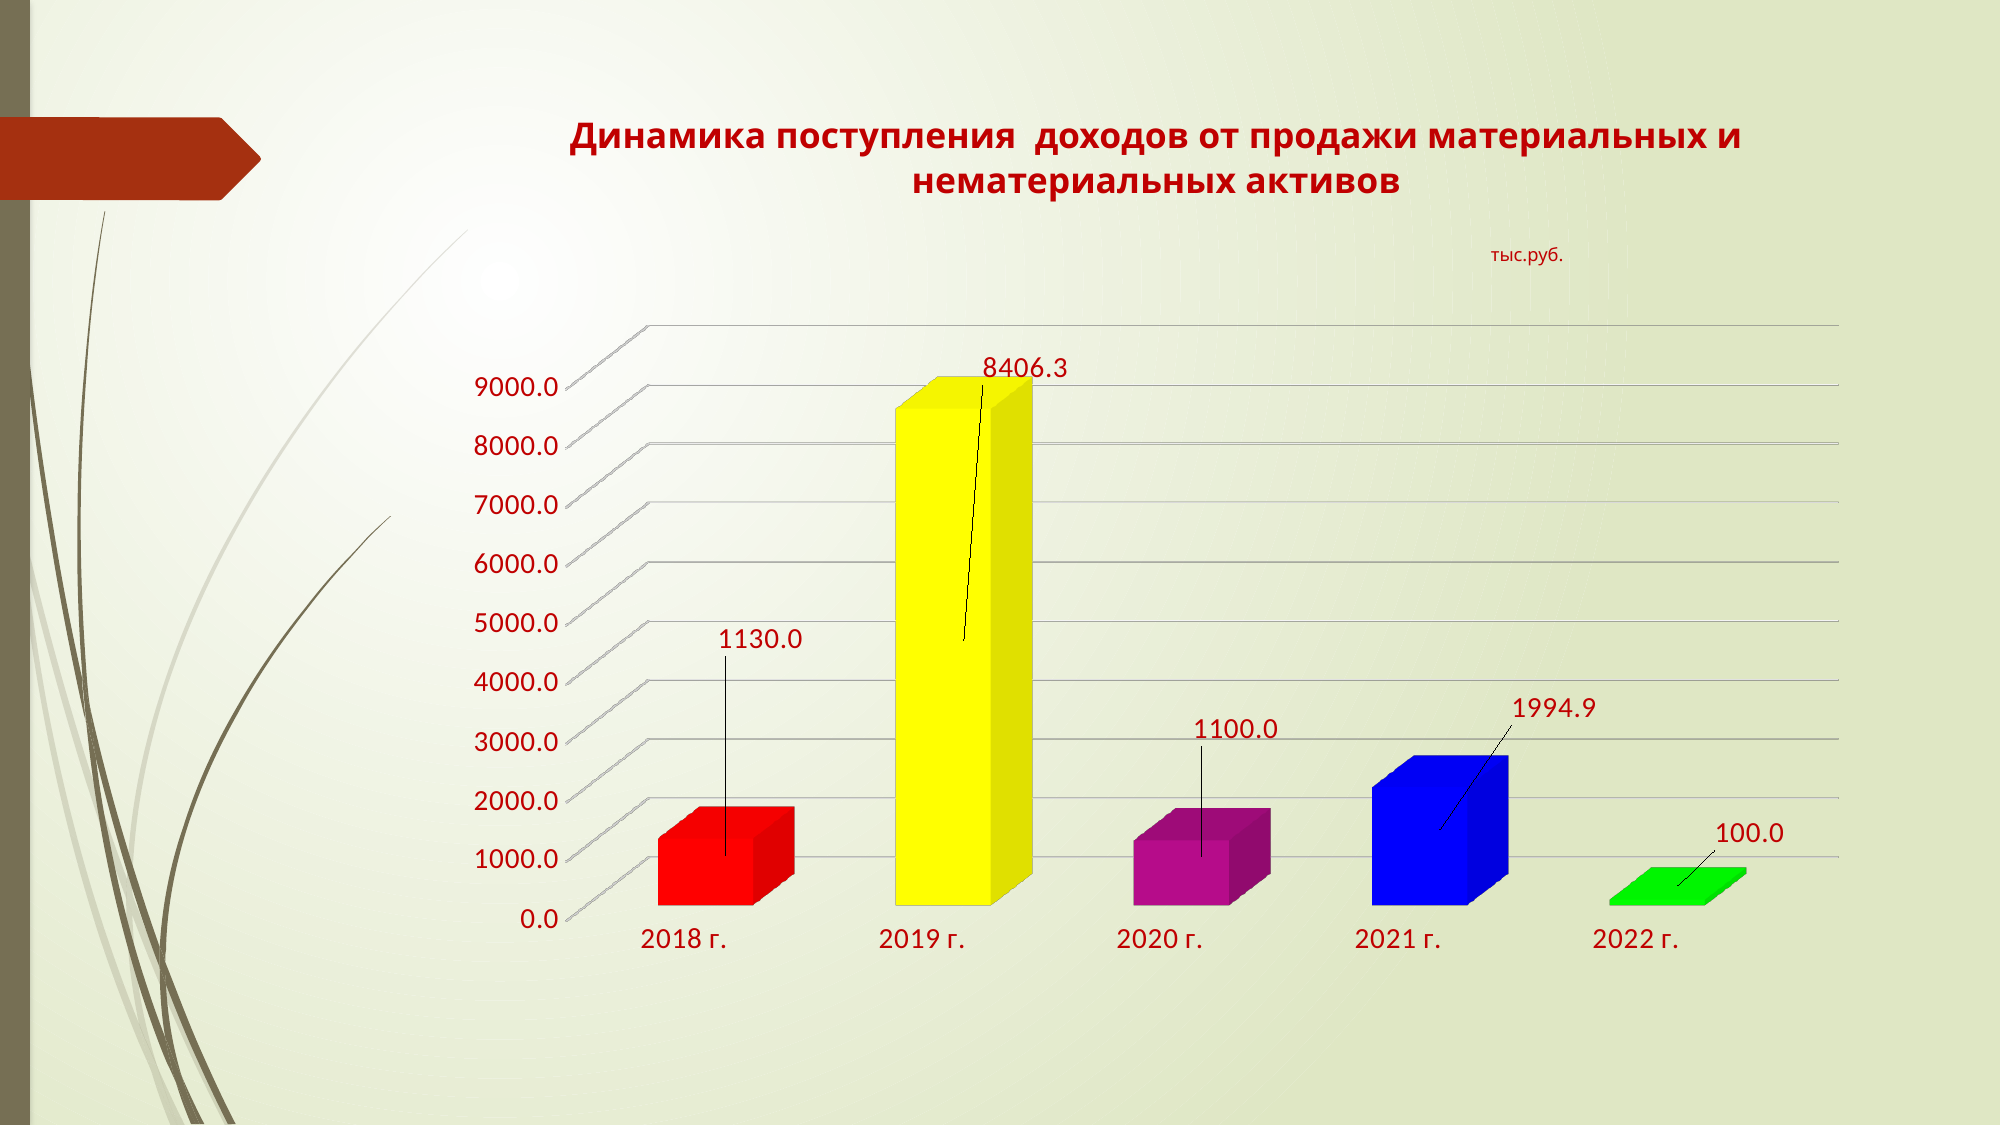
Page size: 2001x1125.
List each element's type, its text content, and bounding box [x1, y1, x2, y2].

title Динамика поступления доходов от продажи материальных и нематериальных активов тыс.руб. [425, 102, 1888, 312]
chart [424, 312, 1888, 970]
